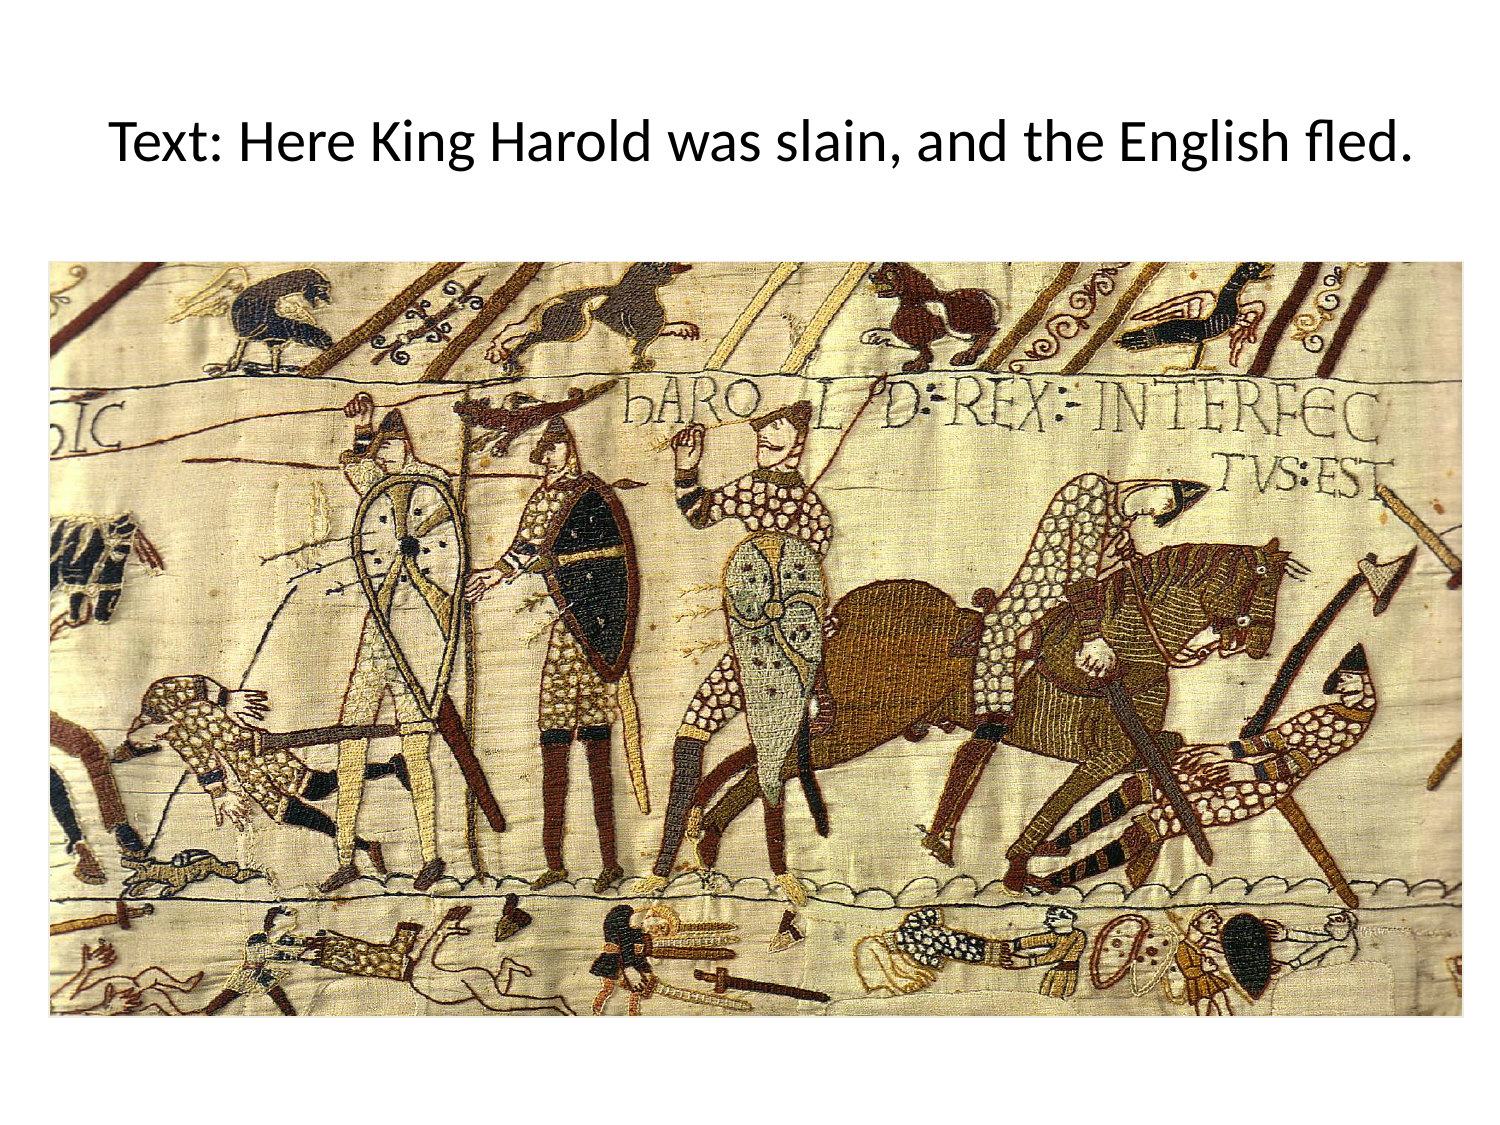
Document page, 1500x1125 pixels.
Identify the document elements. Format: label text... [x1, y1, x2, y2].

title Text: Here King Harold was slain, and the English fled. [75, 62, 1450, 213]
picture [49, 262, 1463, 1017]
